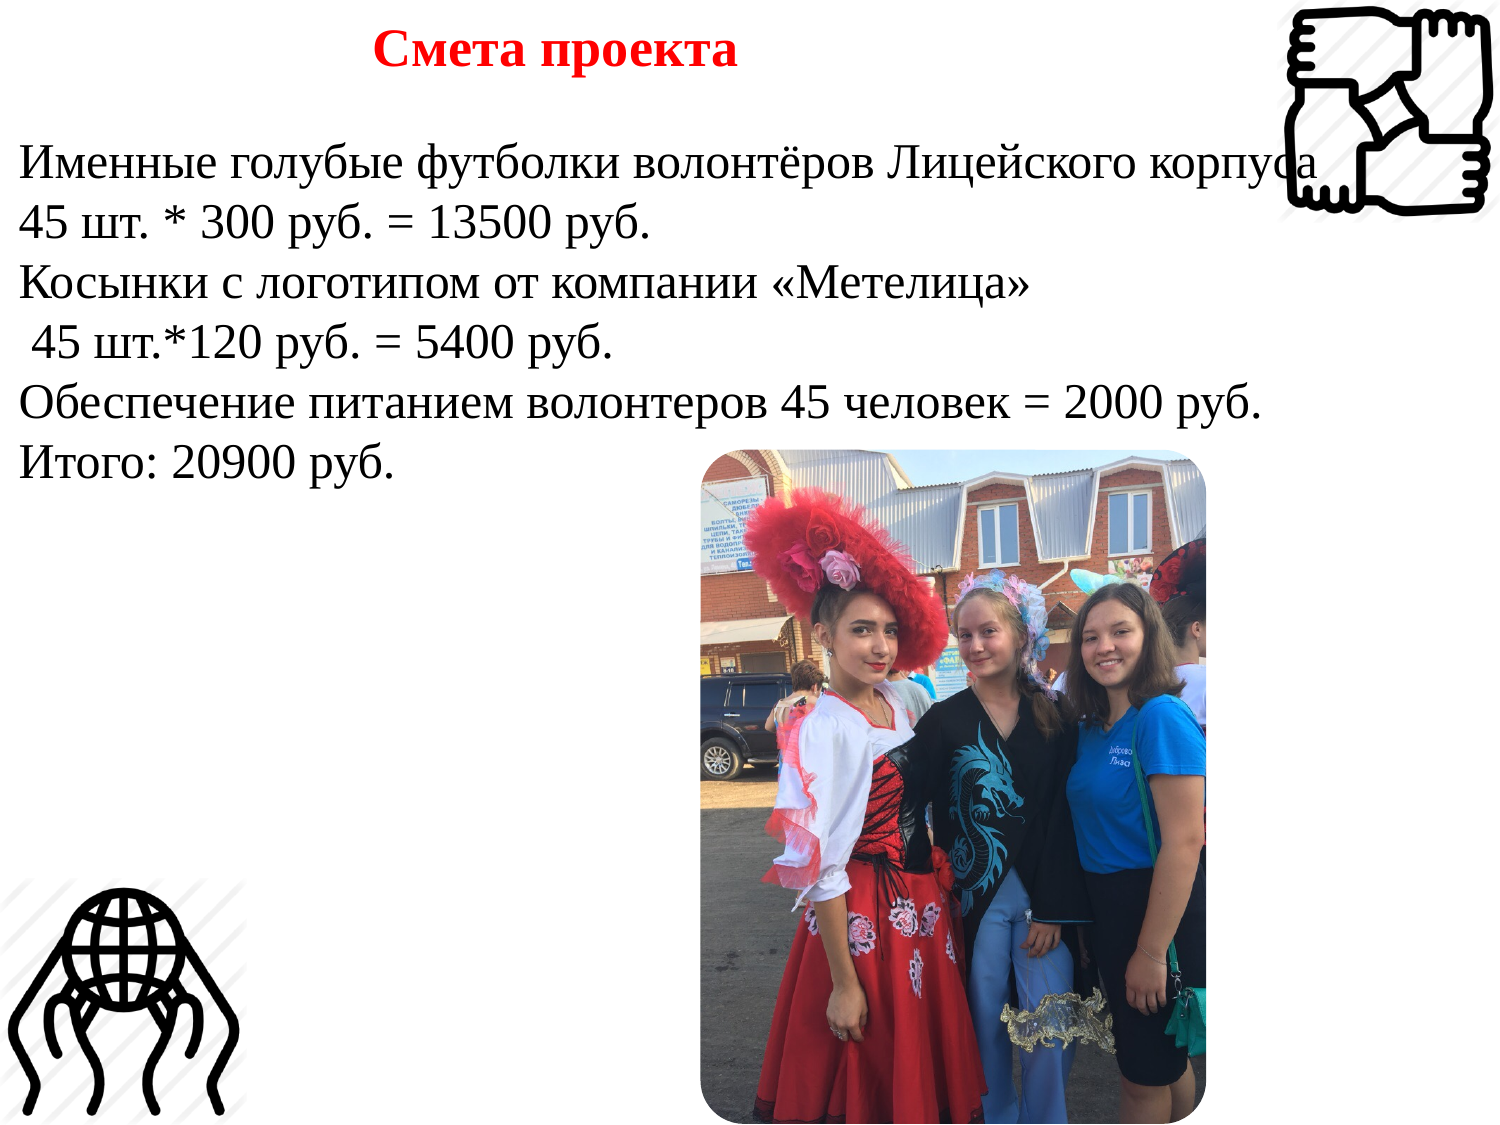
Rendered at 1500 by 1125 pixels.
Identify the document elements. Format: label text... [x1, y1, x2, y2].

text_box Именные голубые футболки волонтёров Лицейского корпуса 45 шт. * 300 руб. = 13500 руб. Косынки с логотипом от компании «Метелица» 45 шт.*120 руб. = 5400 руб. Обеспечение питанием волонтеров 45 человек = 2000 руб. Итого: 20900 руб. [3, 120, 1357, 496]
picture [1277, 0, 1500, 223]
picture [0, 878, 247, 1125]
picture [700, 449, 1207, 1125]
text_box Смета проекта [0, 4, 1201, 85]
